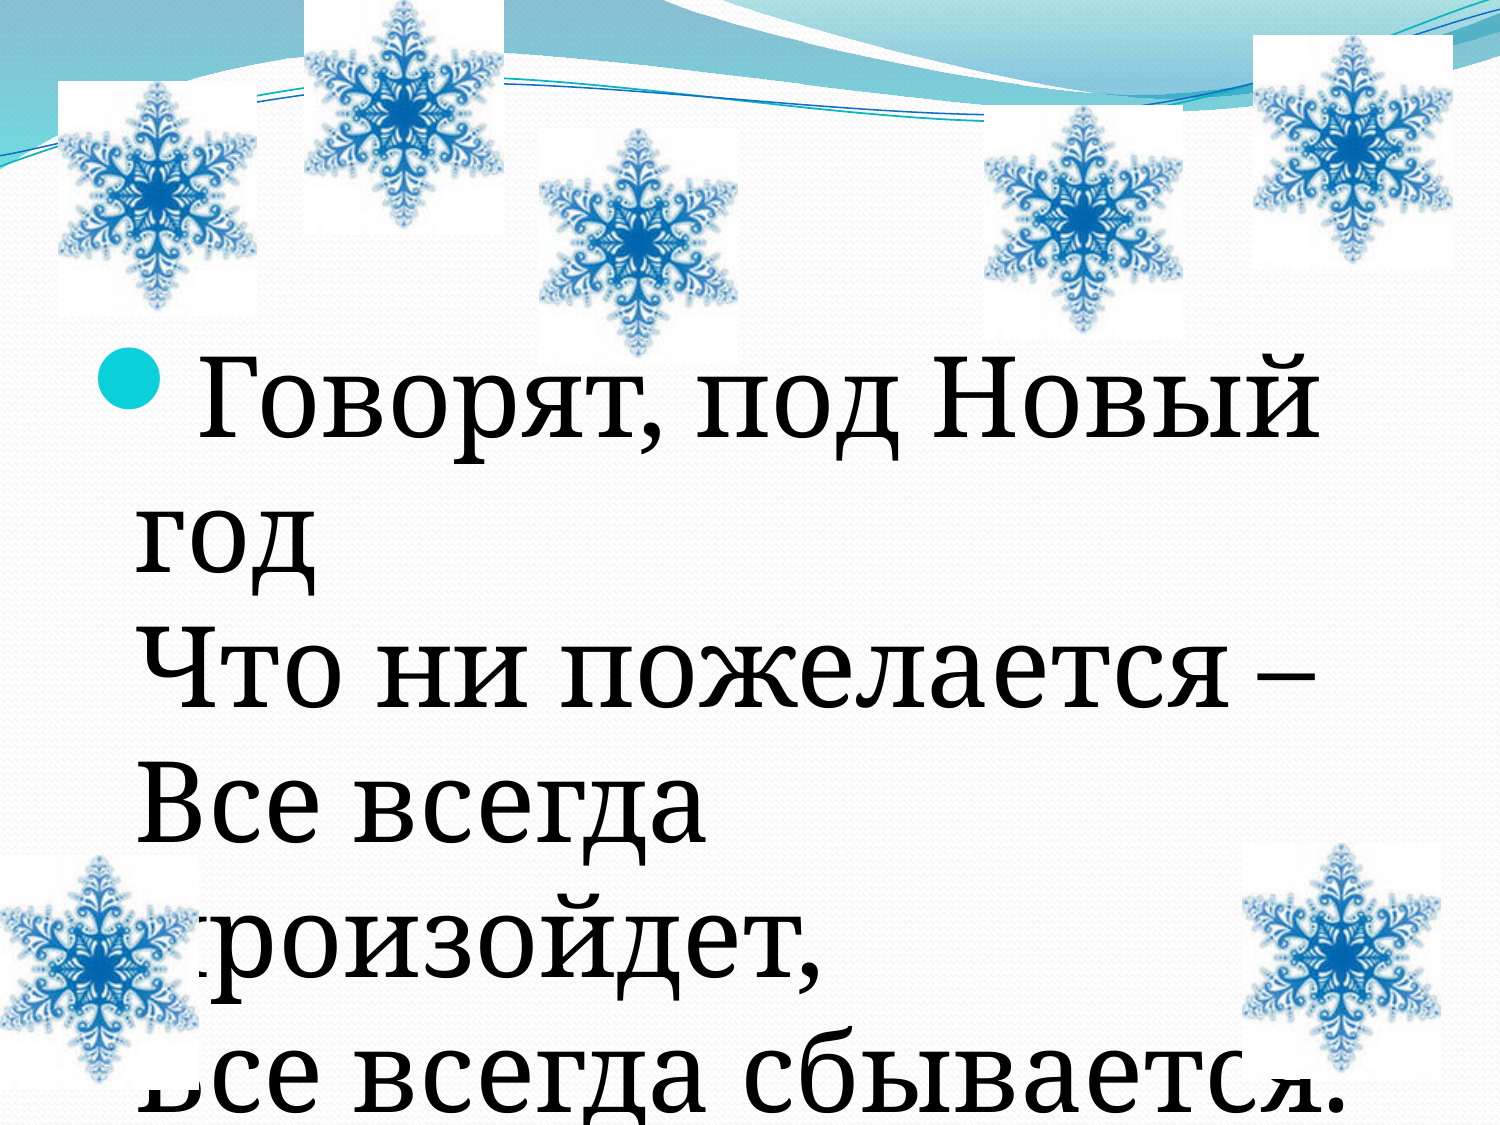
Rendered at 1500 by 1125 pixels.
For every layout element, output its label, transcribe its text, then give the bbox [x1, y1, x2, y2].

picture [58, 81, 258, 317]
list Говорят, под Новый год Что ни пожелается – Все всегда произойдет, Все всегда сбывается. [75, 317, 1425, 1038]
picture [1241, 843, 1441, 1079]
picture [1253, 34, 1453, 270]
picture [304, 0, 504, 235]
picture [538, 128, 738, 364]
picture [984, 105, 1183, 341]
picture [0, 855, 199, 1091]
